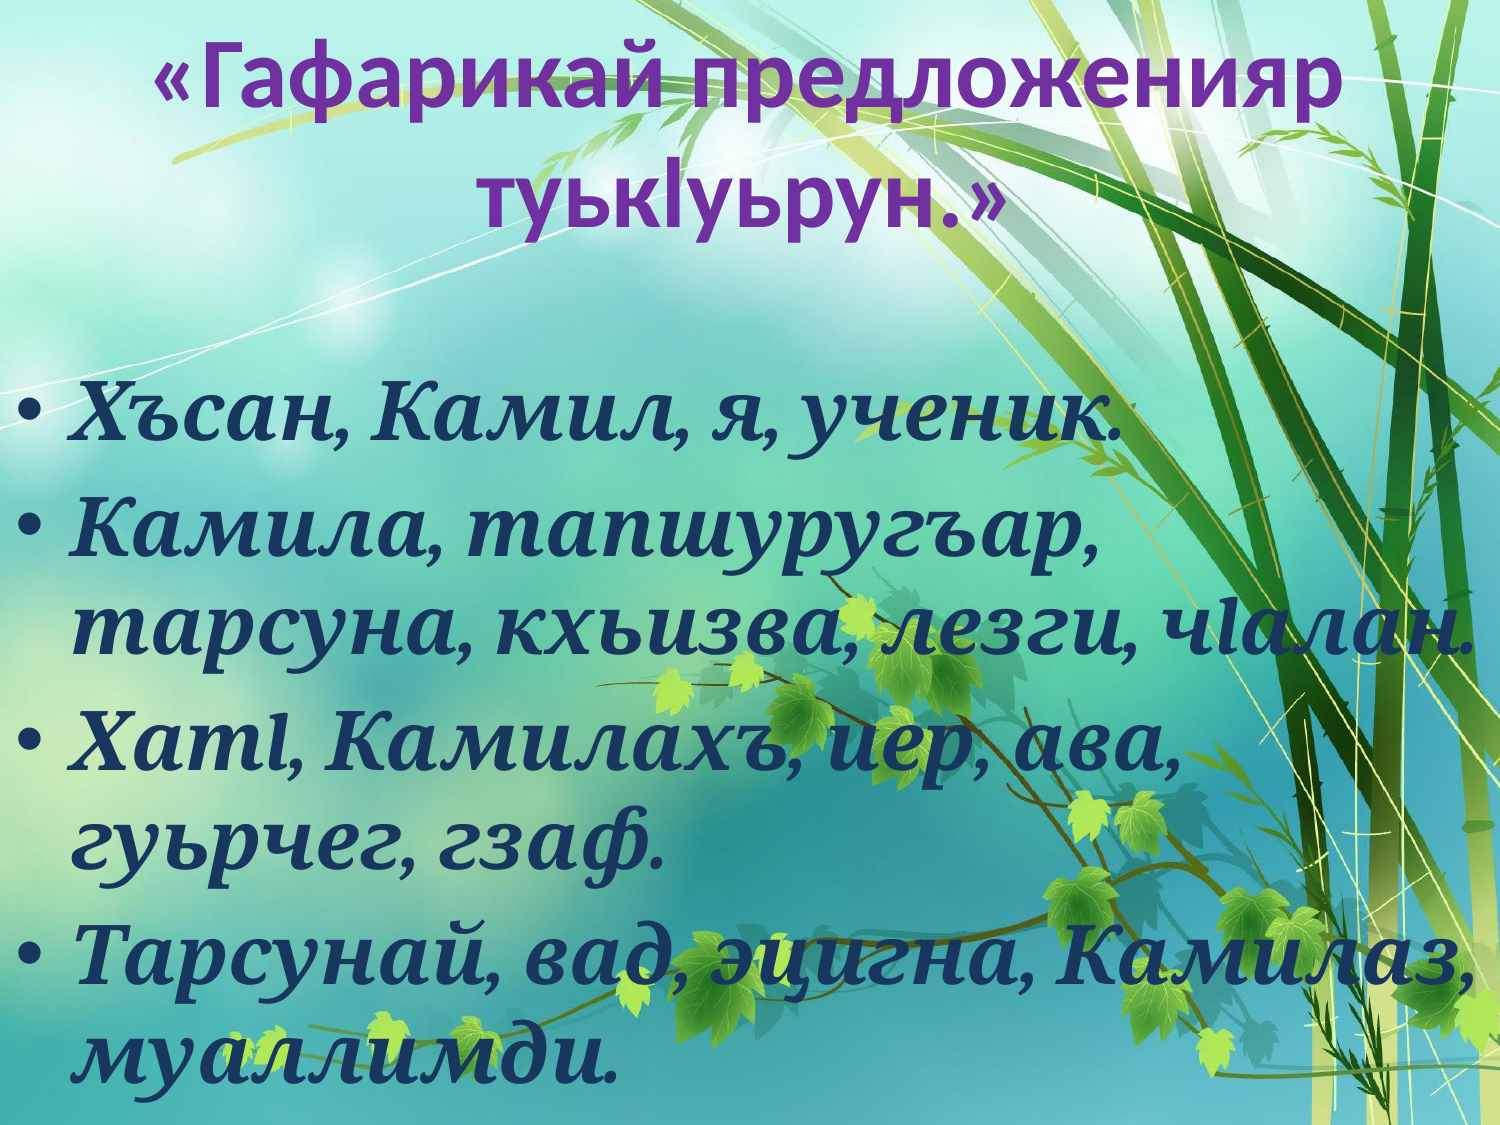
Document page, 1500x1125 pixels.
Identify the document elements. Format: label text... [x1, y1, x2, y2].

picture [1494, 0, 1500, 255]
title «Гафарикай предложенияр туькlуьрун.» [0, 0, 1494, 256]
list Хъсан, Камил, я, ученик. Камила, тапшуругъар, тарсуна, кхьизва, лезги, чlалан. Хатl, Камилахъ, иер, ава, гуьрчег, гзаф. Тарсунай, вад, эцигна, Камилаз, муаллимди. [0, 255, 1500, 1125]
